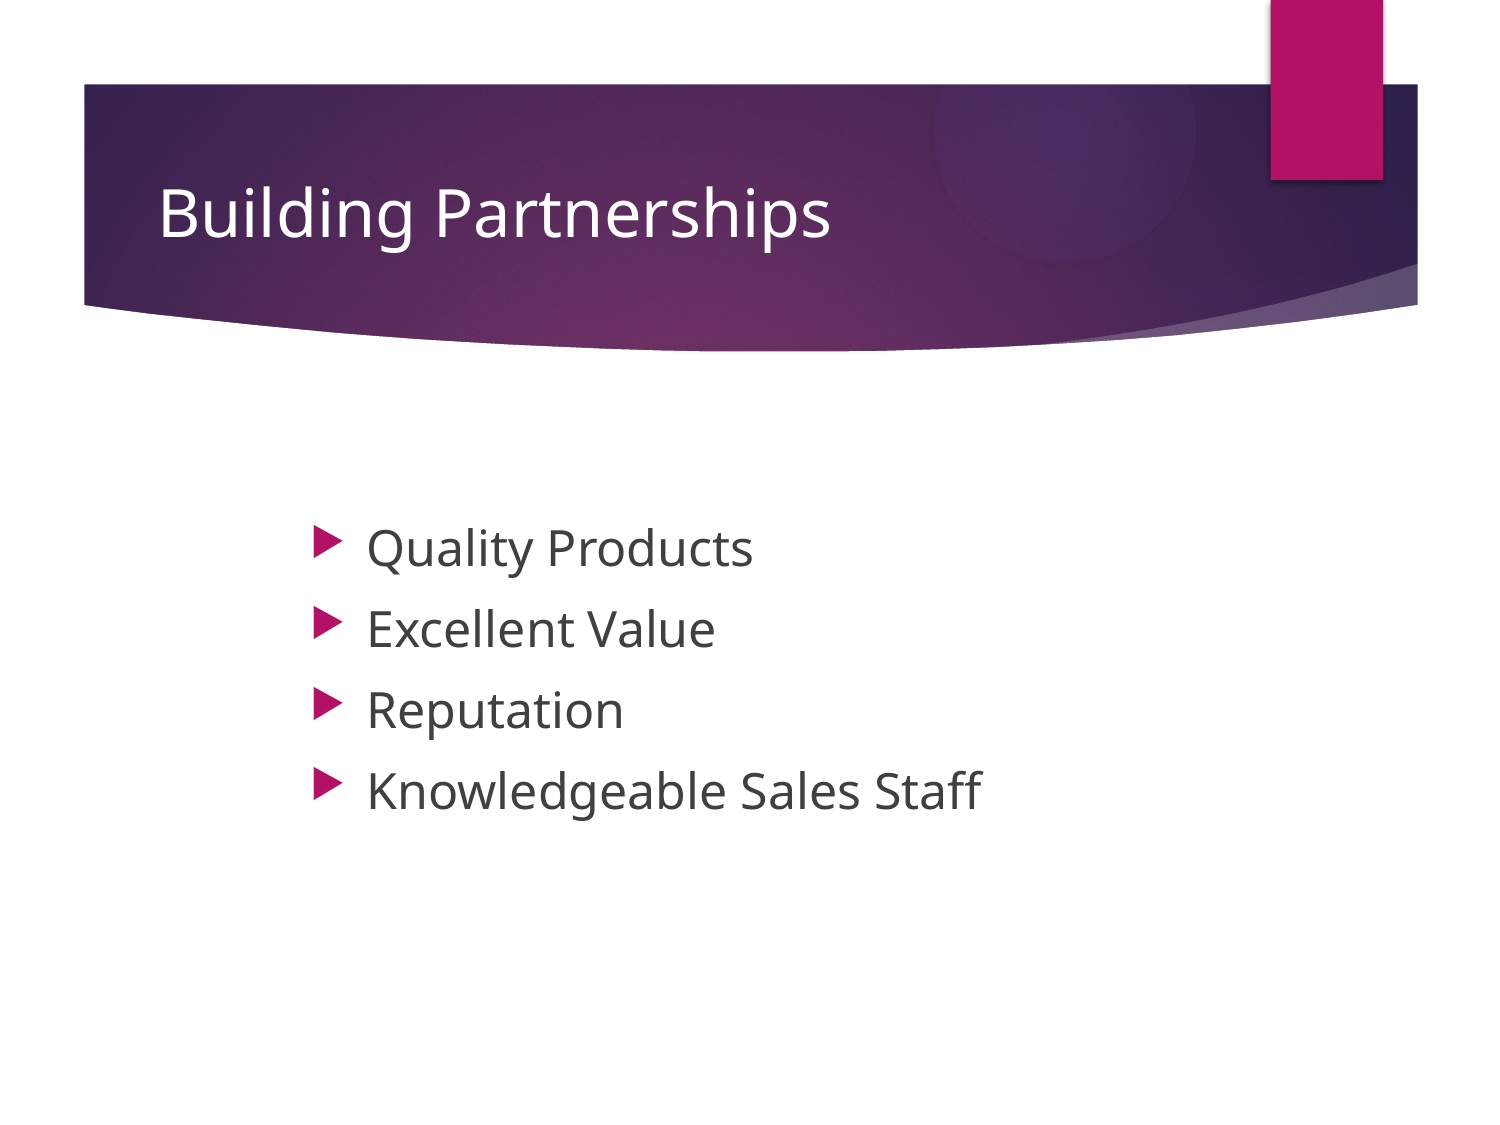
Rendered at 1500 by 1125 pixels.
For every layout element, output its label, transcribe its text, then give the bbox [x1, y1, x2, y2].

list Quality Products Excellent Value Reputation Knowledgeable Sales Staff [295, 509, 1155, 828]
title Building Partnerships [142, 152, 1183, 269]
